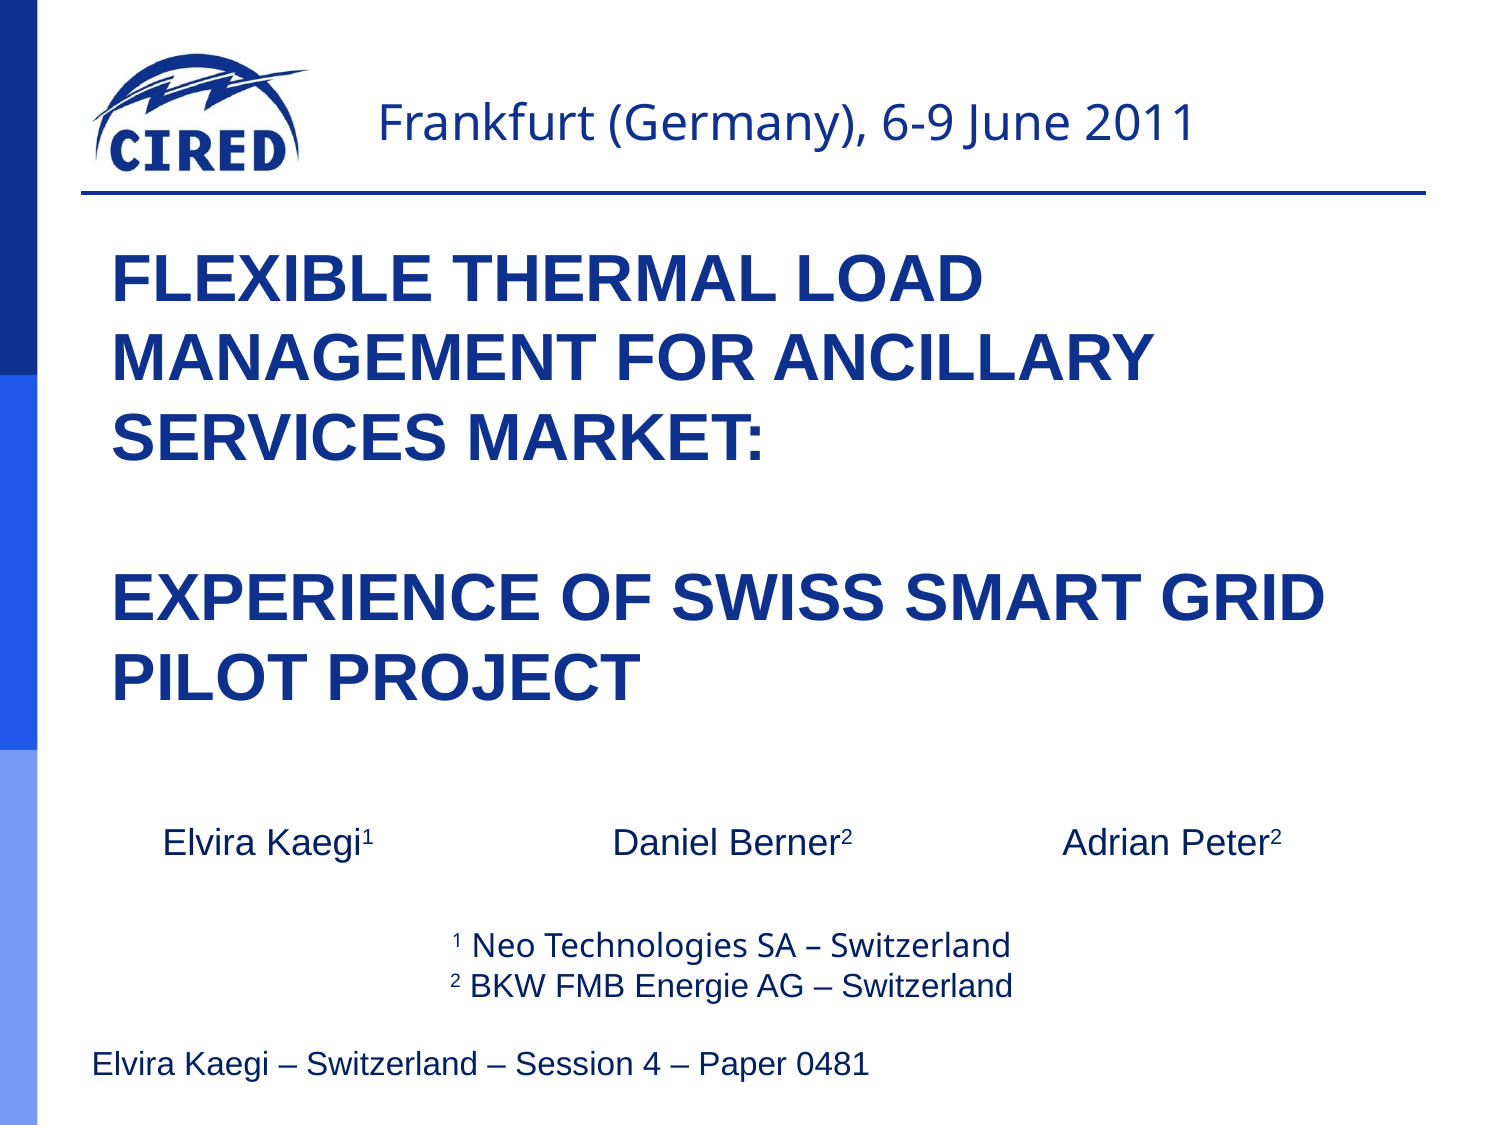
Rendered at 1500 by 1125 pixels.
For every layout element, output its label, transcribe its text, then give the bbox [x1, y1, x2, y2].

text_box Elvira Kaegi1 Daniel Berner2 Adrian Peter2 [147, 810, 1329, 871]
text_box 1 Neo Technologies SA – Switzerland 2 BKW FMB Energie AG – Switzerland [135, 916, 1329, 1012]
picture [92, 53, 309, 172]
text_box Elvira Kaegi – Switzerland – Session 4 – Paper 0481 [76, 1034, 1259, 1090]
title FLEXIBLE THERMAL LOAD MANAGEMENT FOR ANCILLARY SERVICES MARKET: EXPERIENCE OF SWISS SMART GRID PILOT PROJECT [96, 232, 1448, 717]
